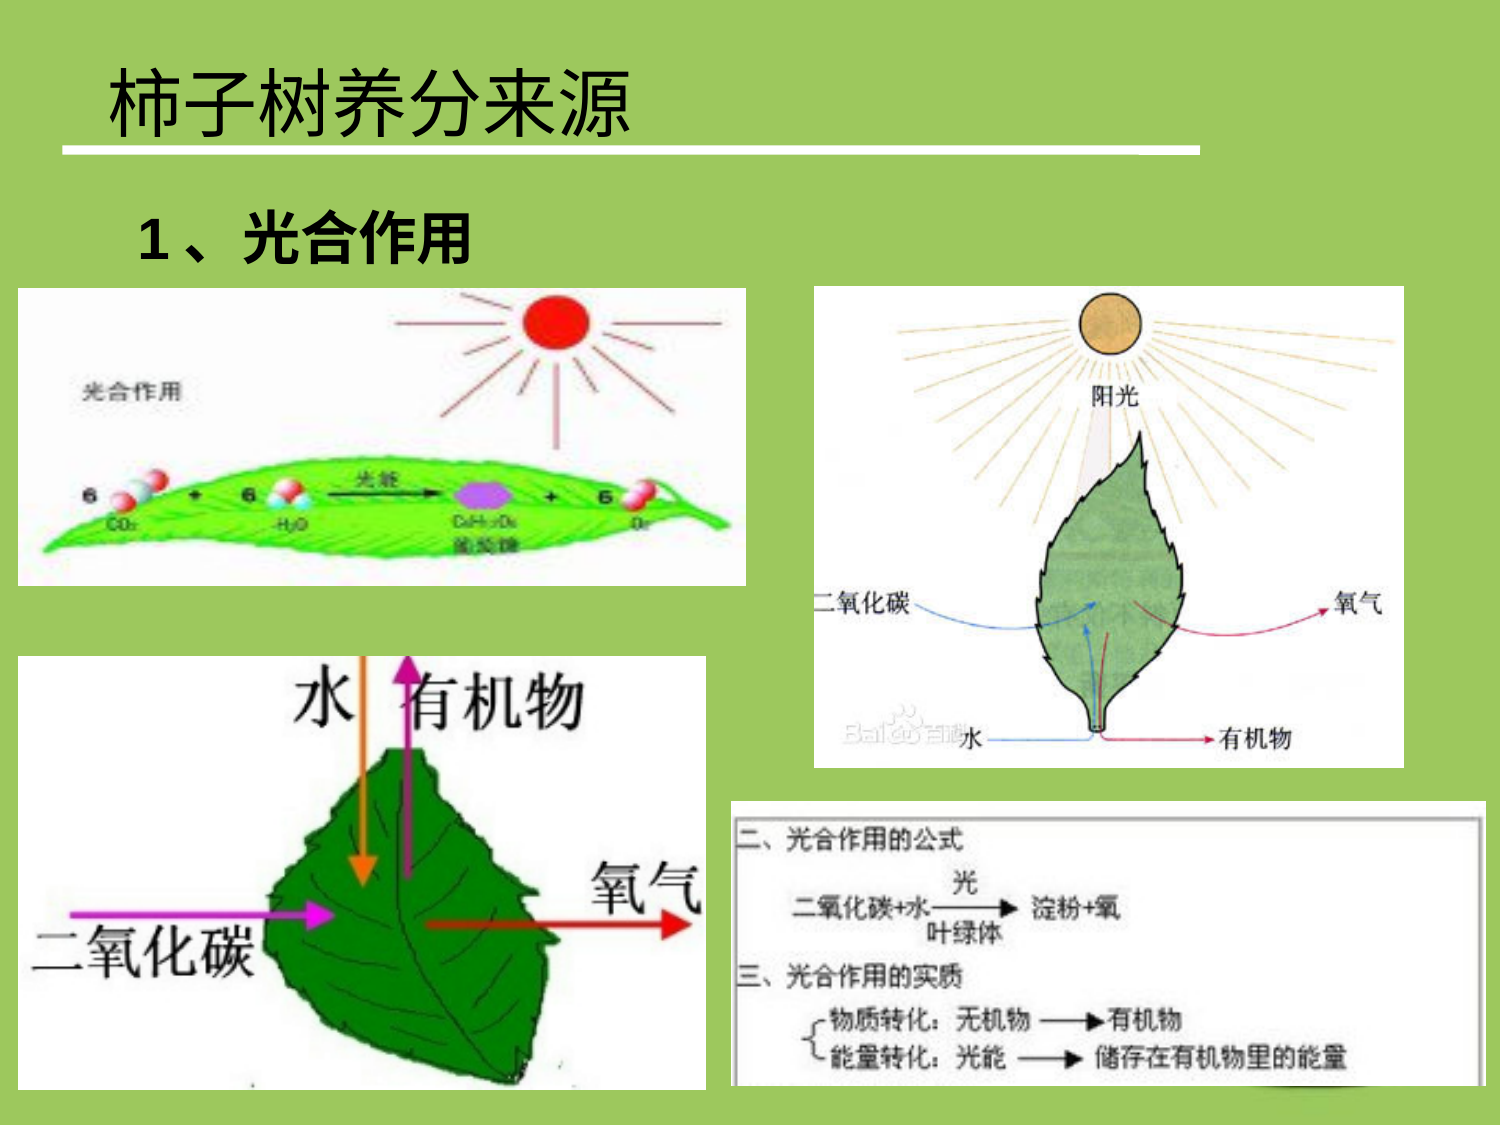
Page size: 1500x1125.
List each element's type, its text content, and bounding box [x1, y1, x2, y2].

text_box 柿子树养分来源 [62, 62, 678, 140]
picture [0, 0, 1500, 1125]
text_box 1、光合作用 [122, 193, 529, 287]
